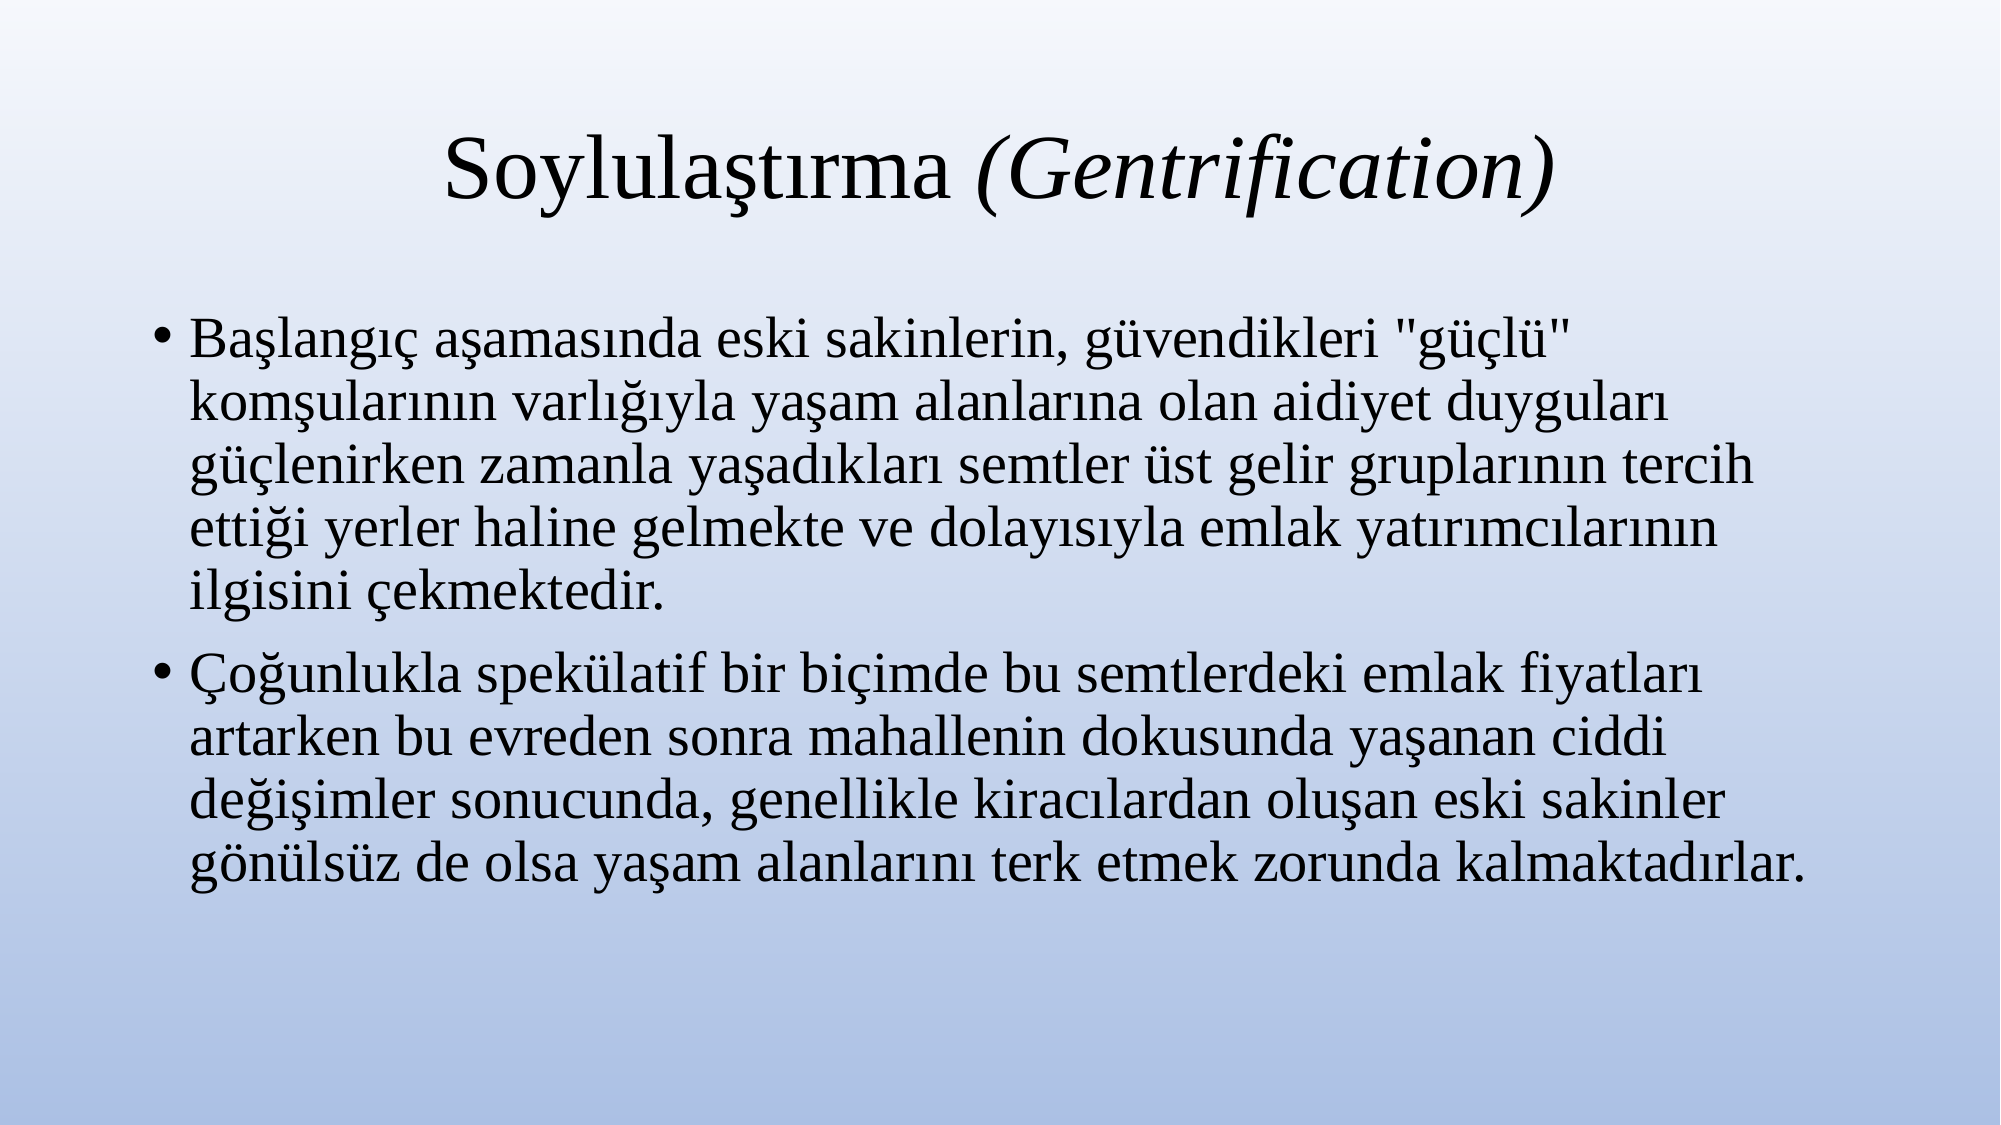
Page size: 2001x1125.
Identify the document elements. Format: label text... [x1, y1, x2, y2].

title Soylulaştırma (Gentrification) [137, 59, 1863, 278]
list Başlangıç aşamasında eski sakinlerin, güvendikleri "güçlü" komşularının varlığıyla yaşam alanlarına olan aidiyet duyguları güçlenirken zamanla yaşadıkları semtler üst gelir gruplarının tercih ettiği yerler haline gelmekte ve dolayısıyla emlak yatırımcılarının ilgisini çekmektedir. Çoğunlukla spekülatif bir biçimde bu semtlerdeki emlak fiyatları artarken bu evreden sonra mahallenin dokusunda yaşanan ciddi değişimler sonucunda, genellikle kiracılardan oluşan eski sakinler gönülsüz de olsa yaşam alanlarını terk etmek zorunda kalmaktadırlar. [137, 299, 1863, 1014]
